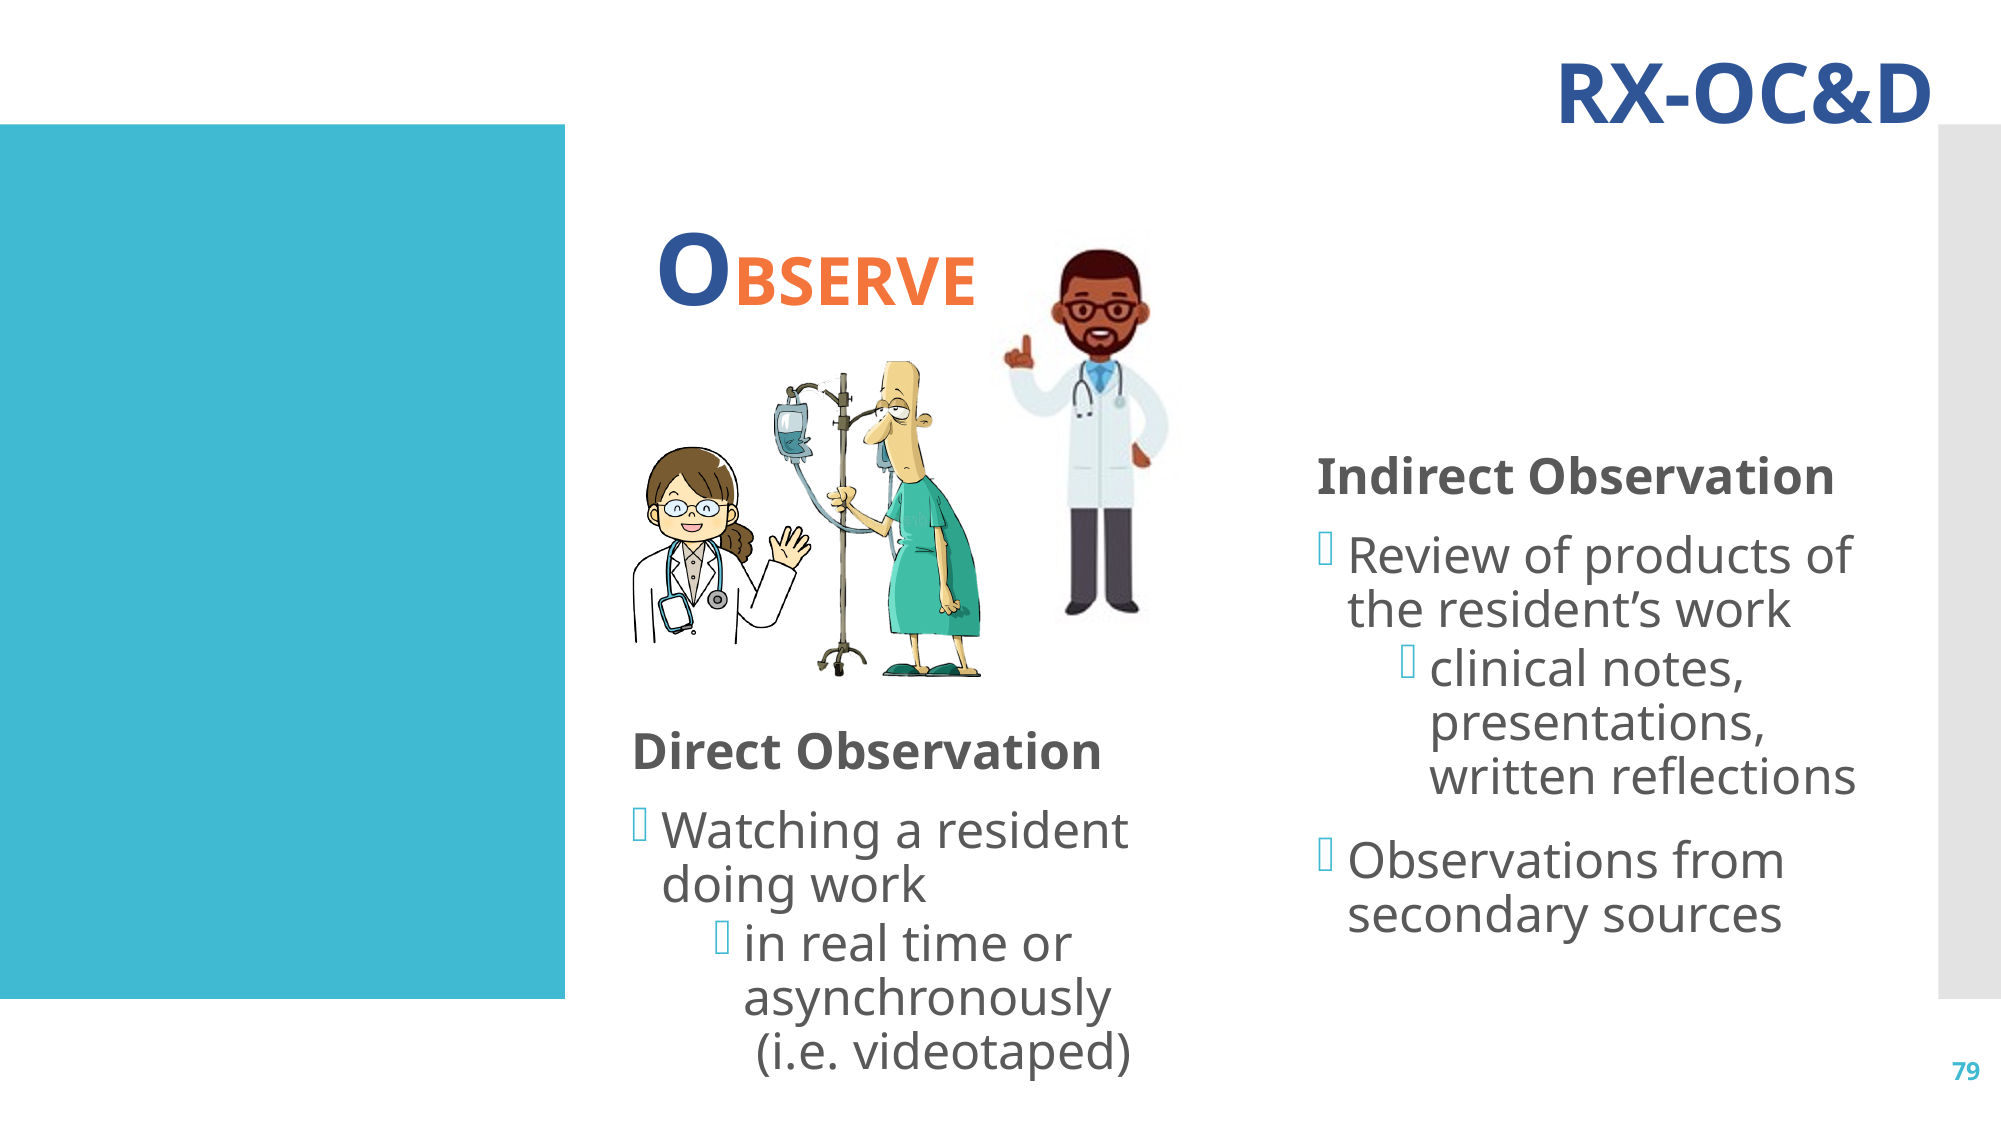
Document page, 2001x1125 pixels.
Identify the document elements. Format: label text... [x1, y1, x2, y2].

picture [991, 221, 1181, 646]
text_box OBSERVE [543, 198, 1090, 378]
text_box Direct Observation Watching a resident doing work in real time or asynchronously (i.e. videotaped) [616, 714, 1262, 1093]
picture [616, 355, 981, 678]
slide_number 79 [1744, 1042, 1996, 1103]
text_box Indirect Observation Review of products of the resident’s work clinical notes, presentations, written reflections Observations from secondary sources [1302, 443, 1895, 865]
text_box RX-OC&D [1394, 32, 2000, 148]
